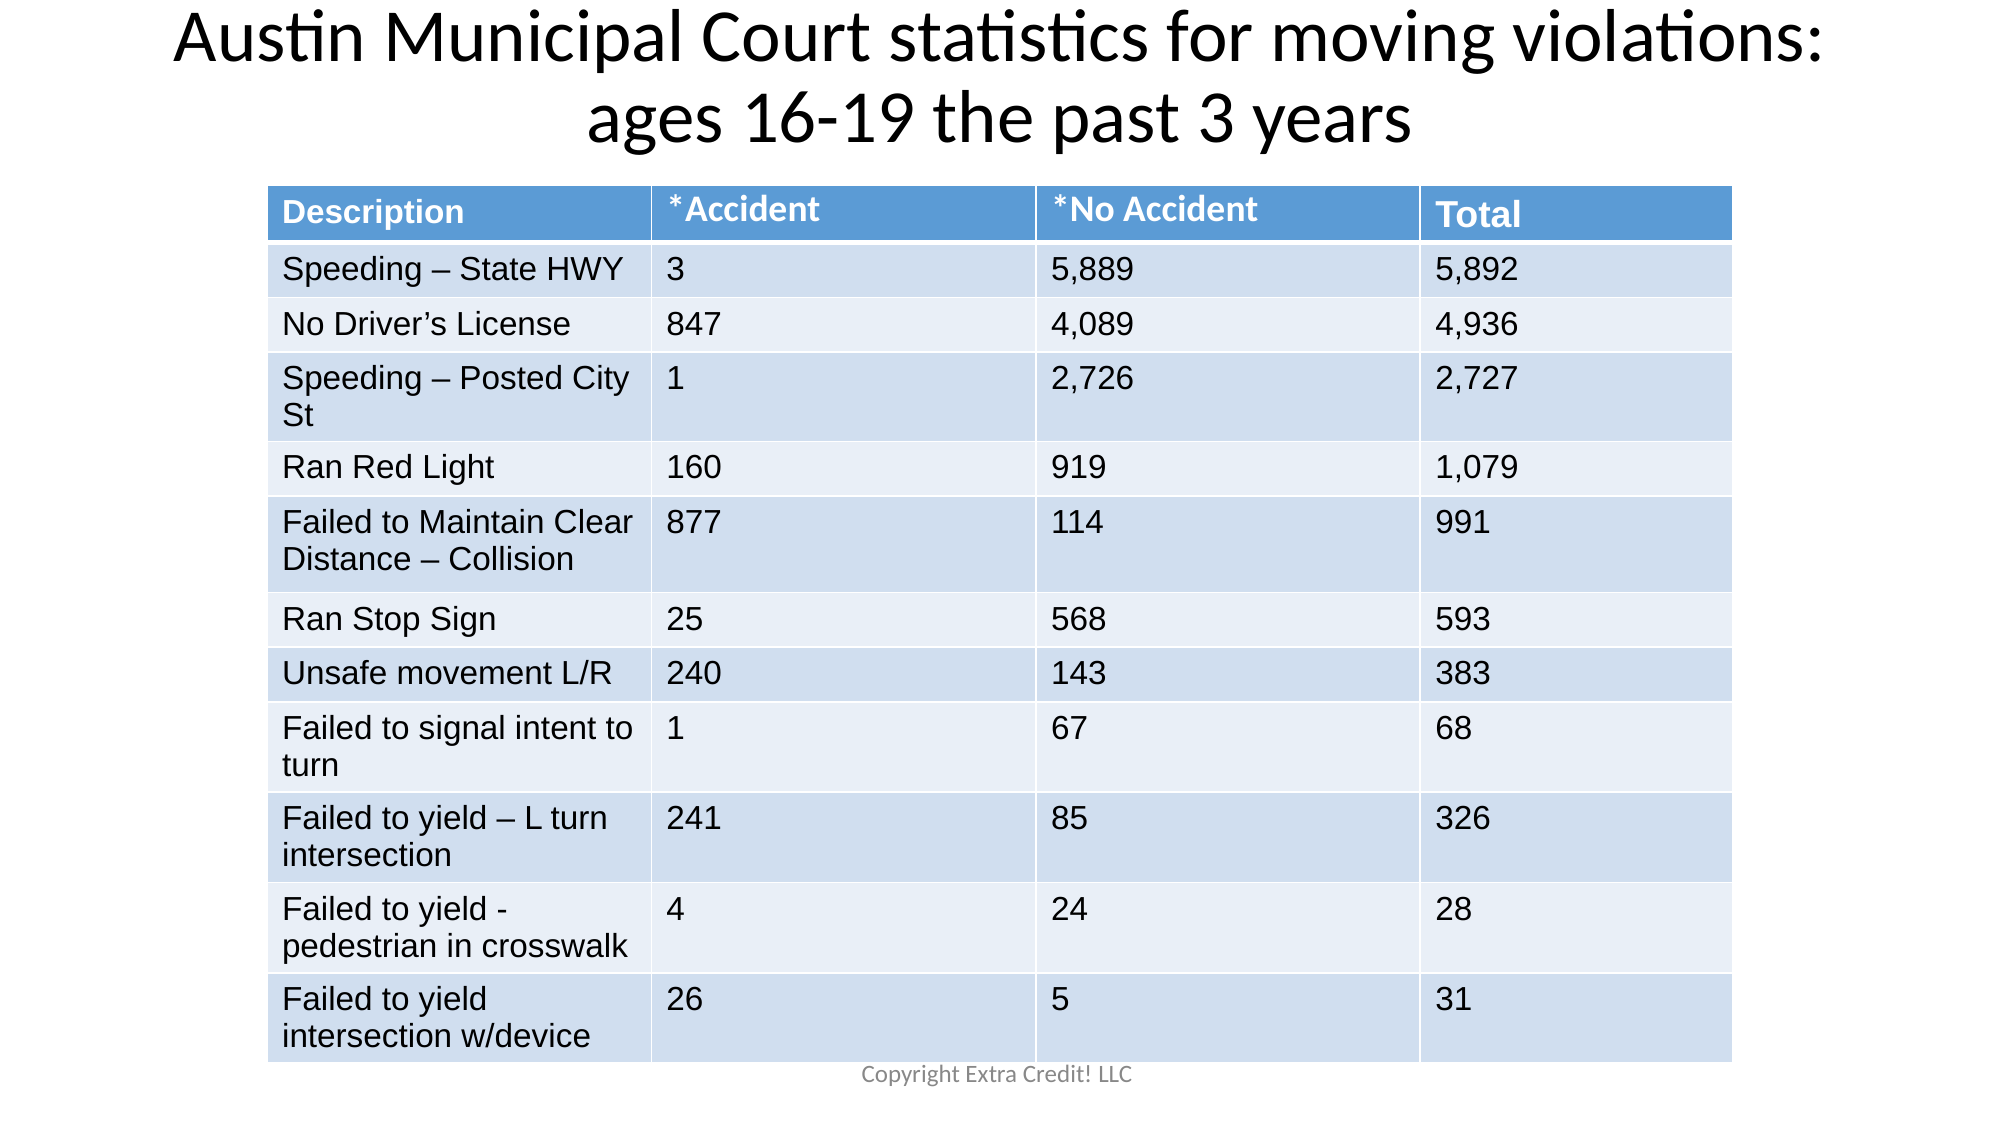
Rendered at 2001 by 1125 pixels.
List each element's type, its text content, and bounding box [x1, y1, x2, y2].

table_cell 1,079 [1421, 442, 1732, 495]
table_cell 24 [1037, 883, 1419, 972]
table_cell Failed to signal intent to turn [268, 703, 651, 791]
table_cell 68 [1421, 703, 1732, 791]
table_cell 2,727 [1421, 353, 1732, 441]
table_cell 85 [1037, 793, 1419, 882]
table_cell 4,089 [1037, 298, 1419, 351]
table_cell Ran Red Light [268, 442, 651, 495]
table_cell 847 [652, 298, 1035, 351]
table_cell 67 [1037, 703, 1419, 791]
table_cell 5 [1037, 974, 1419, 1062]
table_cell 593 [1421, 593, 1732, 646]
table_header *Accident [652, 186, 1035, 240]
title Austin Municipal Court statistics for moving violations: ages 16-19 the past 3 years [137, 0, 1863, 207]
table_header Description [268, 186, 651, 240]
table_cell Speeding – Posted City St [268, 353, 651, 441]
table_cell 5,892 [1421, 245, 1732, 297]
table_cell Ran Stop Sign [268, 593, 651, 646]
table_cell 991 [1421, 497, 1732, 592]
table_cell 26 [652, 974, 1035, 1062]
footer Copyright Extra Credit! LLC [662, 1064, 1338, 1103]
table_cell 326 [1421, 793, 1732, 882]
table_cell 143 [1037, 648, 1419, 701]
table_cell 919 [1037, 442, 1419, 495]
table_header *No Accident [1037, 186, 1419, 240]
table_cell 1 [652, 353, 1035, 441]
table_cell 114 [1037, 497, 1419, 592]
table_cell 383 [1421, 648, 1732, 701]
table_cell Failed to Maintain Clear Distance – Collision [268, 497, 651, 592]
table_cell 4,936 [1421, 298, 1732, 351]
table_cell 3 [652, 245, 1035, 297]
table_cell Speeding – State HWY [268, 245, 651, 297]
table_cell Failed to yield – L turn intersection [268, 793, 651, 882]
table_cell 25 [652, 593, 1035, 646]
table_cell 31 [1421, 974, 1732, 1062]
table_header Total [1421, 186, 1732, 240]
table_cell 4 [652, 883, 1035, 972]
table_cell No Driver’s License [268, 298, 651, 351]
table_cell 28 [1421, 883, 1732, 972]
table_cell 241 [652, 793, 1035, 882]
table_cell Failed to yield - pedestrian in crosswalk [268, 883, 651, 972]
table_cell 240 [652, 648, 1035, 701]
table_cell Unsafe movement L/R [268, 648, 651, 701]
table_cell 160 [652, 442, 1035, 495]
table_cell 2,726 [1037, 353, 1419, 441]
table_cell Failed to yield intersection w/device [268, 974, 651, 1062]
table_cell 877 [652, 497, 1035, 592]
table_cell 568 [1037, 593, 1419, 646]
table_cell 1 [652, 703, 1035, 791]
table_cell 5,889 [1037, 245, 1419, 297]
